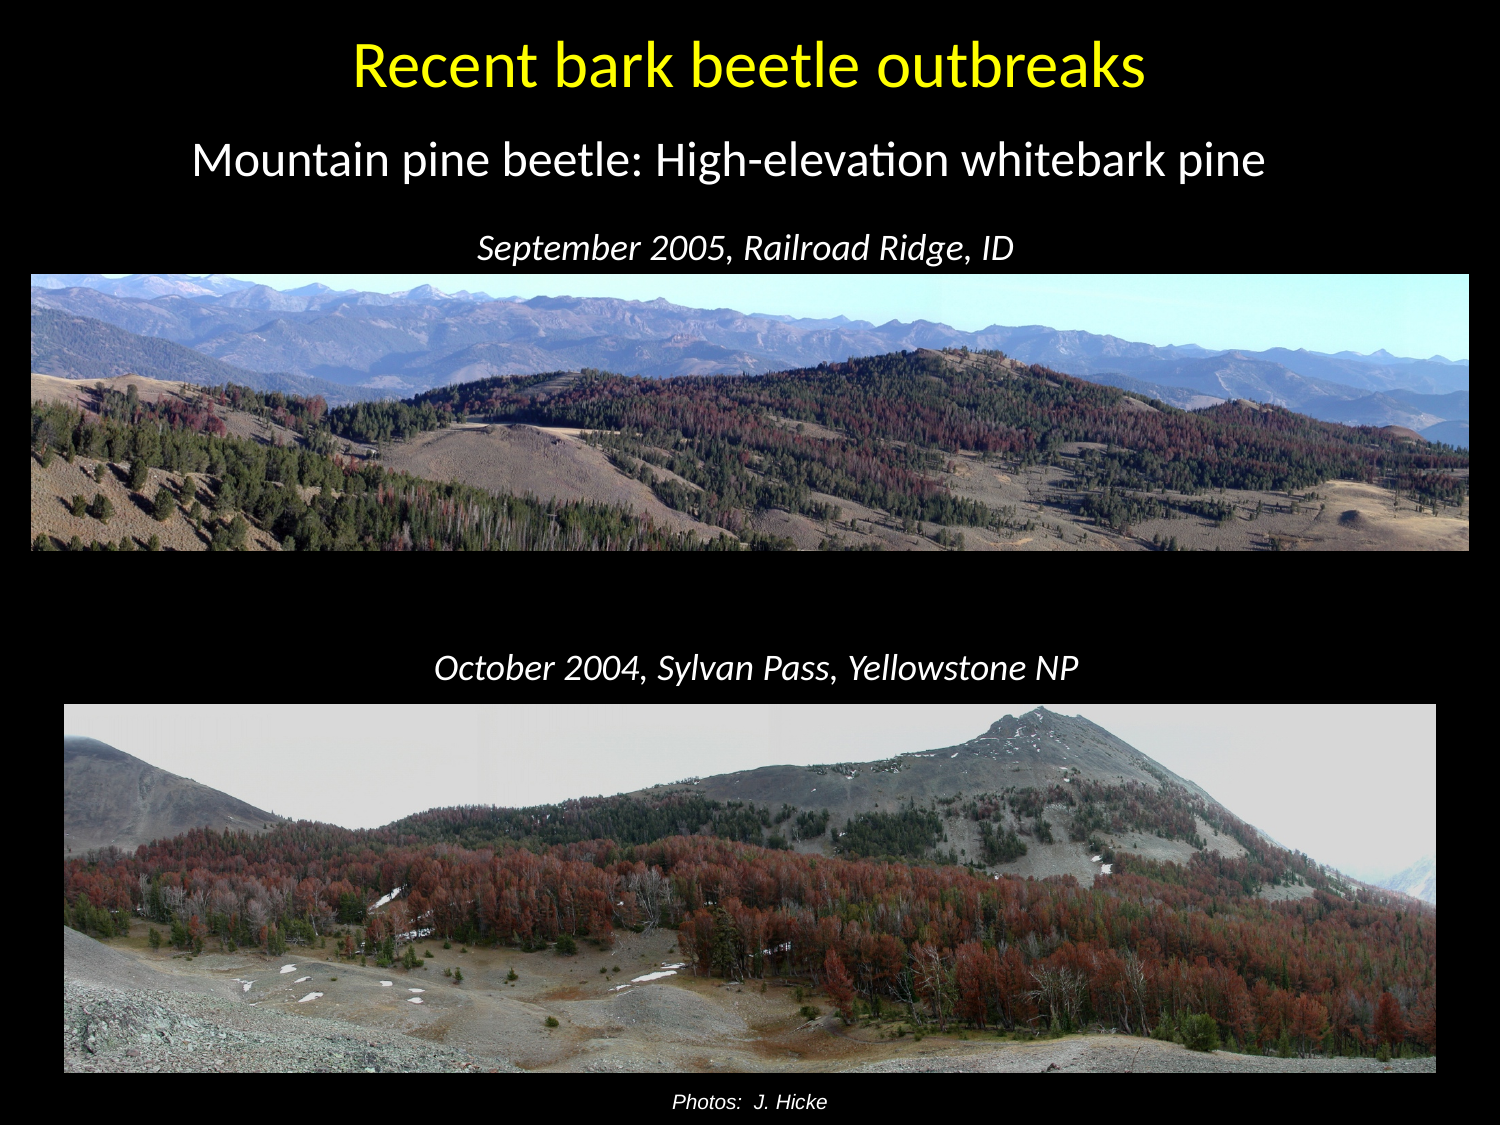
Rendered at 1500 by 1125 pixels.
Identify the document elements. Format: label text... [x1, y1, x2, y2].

picture [64, 704, 1436, 1073]
text_box Recent bark beetle outbreaks [337, 13, 1163, 108]
text_box Mountain pine beetle: High-elevation whitebark pine [176, 118, 1282, 194]
picture [30, 274, 1469, 551]
text_box September 2005, Railroad Ridge, ID [350, 215, 1150, 273]
text_box October 2004, Sylvan Pass, Yellowstone NP [419, 635, 1094, 695]
text_box Photos: J. Hicke [657, 1082, 843, 1122]
